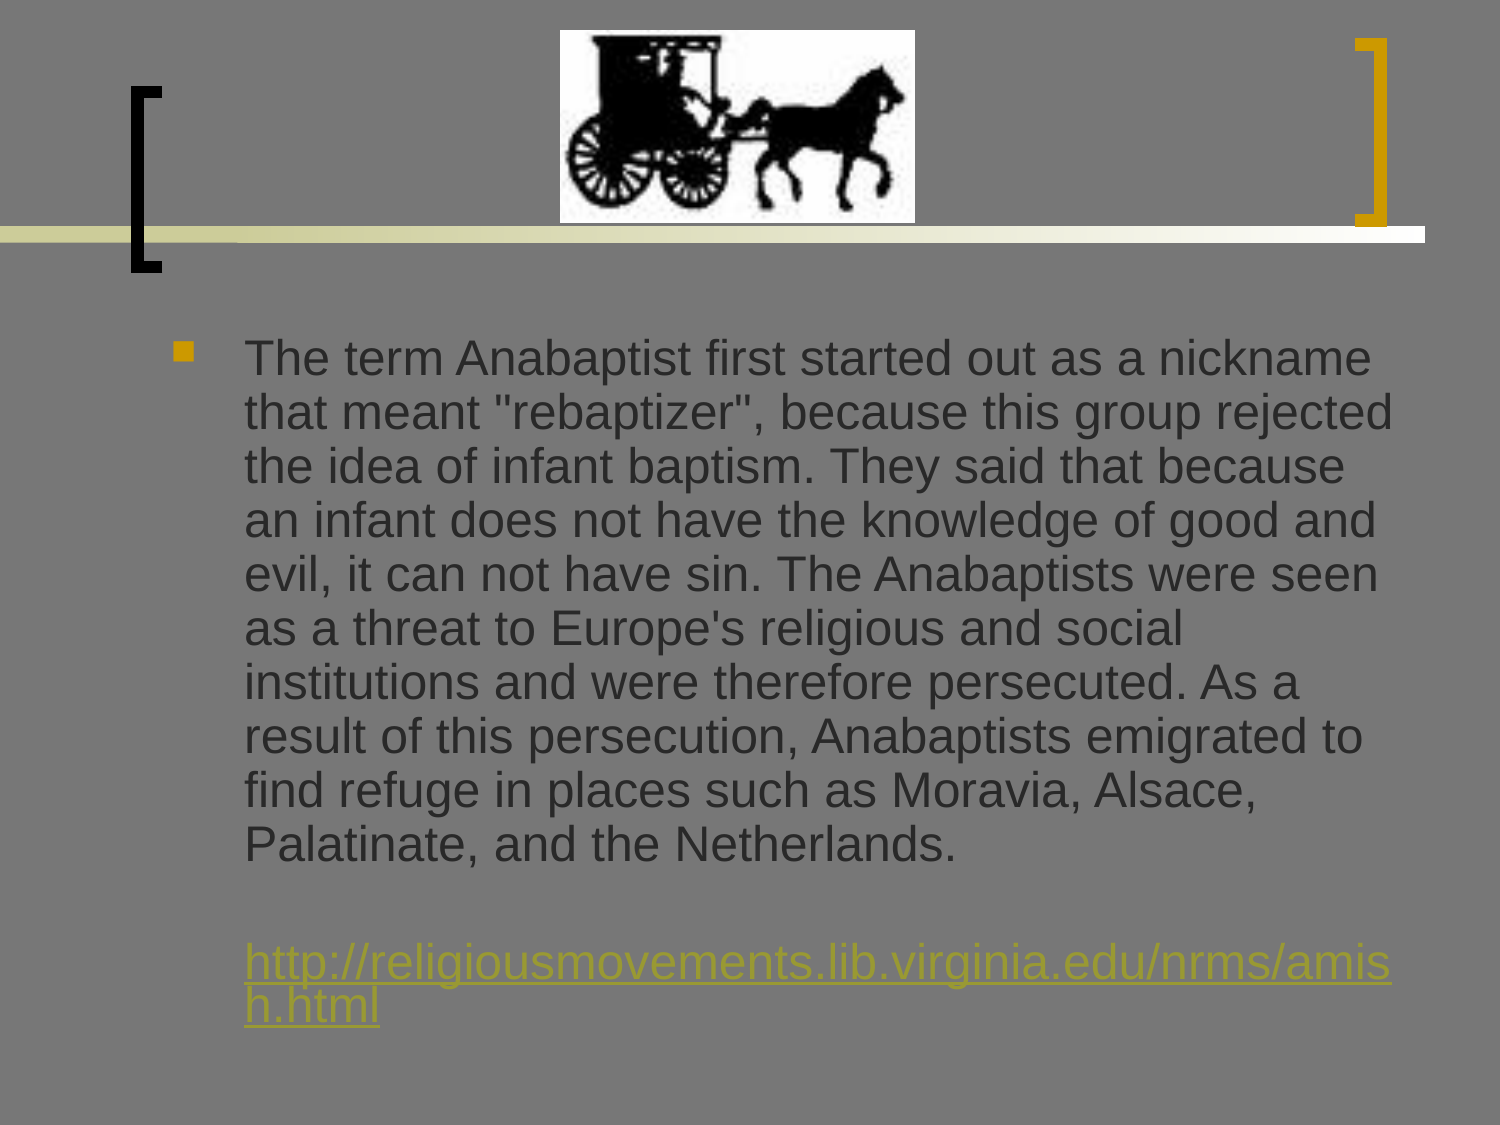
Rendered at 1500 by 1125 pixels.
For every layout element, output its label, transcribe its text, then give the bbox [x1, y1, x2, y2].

list The term Anabaptist first started out as a nickname that meant "rebaptizer", because this group rejected the idea of infant baptism. They said that because an infant does not have the knowledge of good and evil, it can not have sin. The Anabaptists were seen as a threat to Europe's religious and social institutions and were therefore persecuted. As a result of this persecution, Anabaptists emigrated to find refuge in places such as Moravia, Alsace, Palatinate, and the Netherlands. http://religiousmovements.lib.virginia.edu/nrms/amish.html [155, 324, 1413, 1001]
picture [560, 30, 915, 223]
title [152, 15, 1328, 248]
